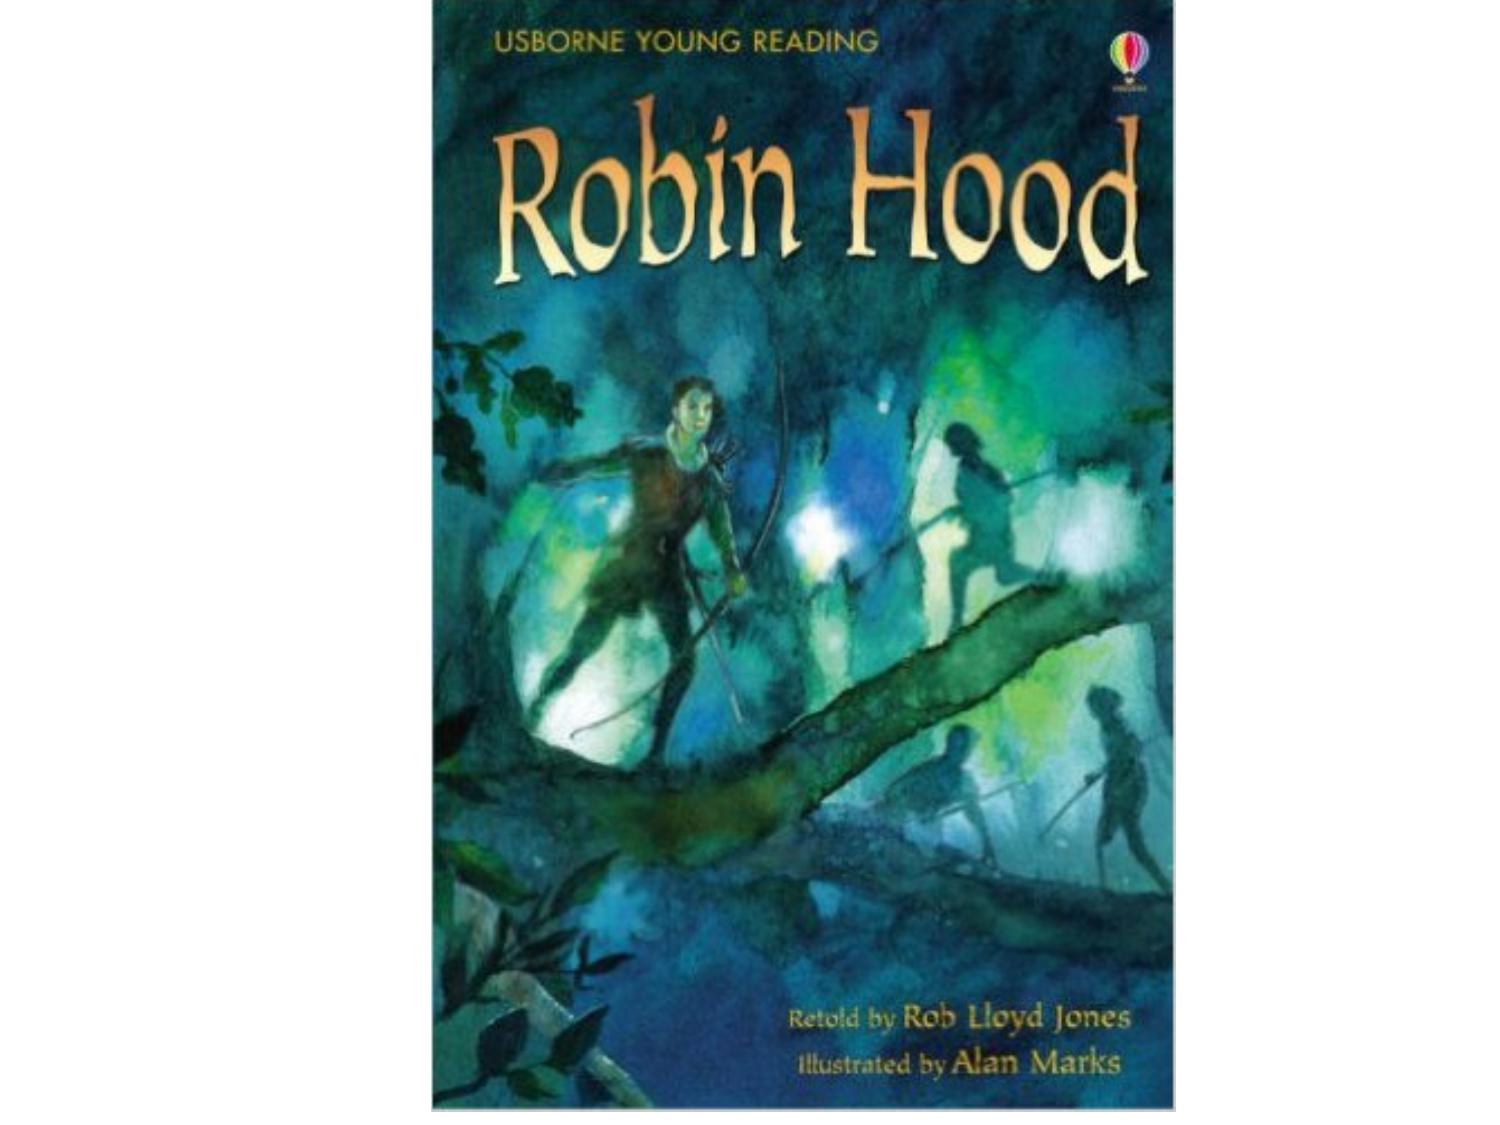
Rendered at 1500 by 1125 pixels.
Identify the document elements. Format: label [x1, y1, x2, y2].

list [430, 0, 1176, 1112]
